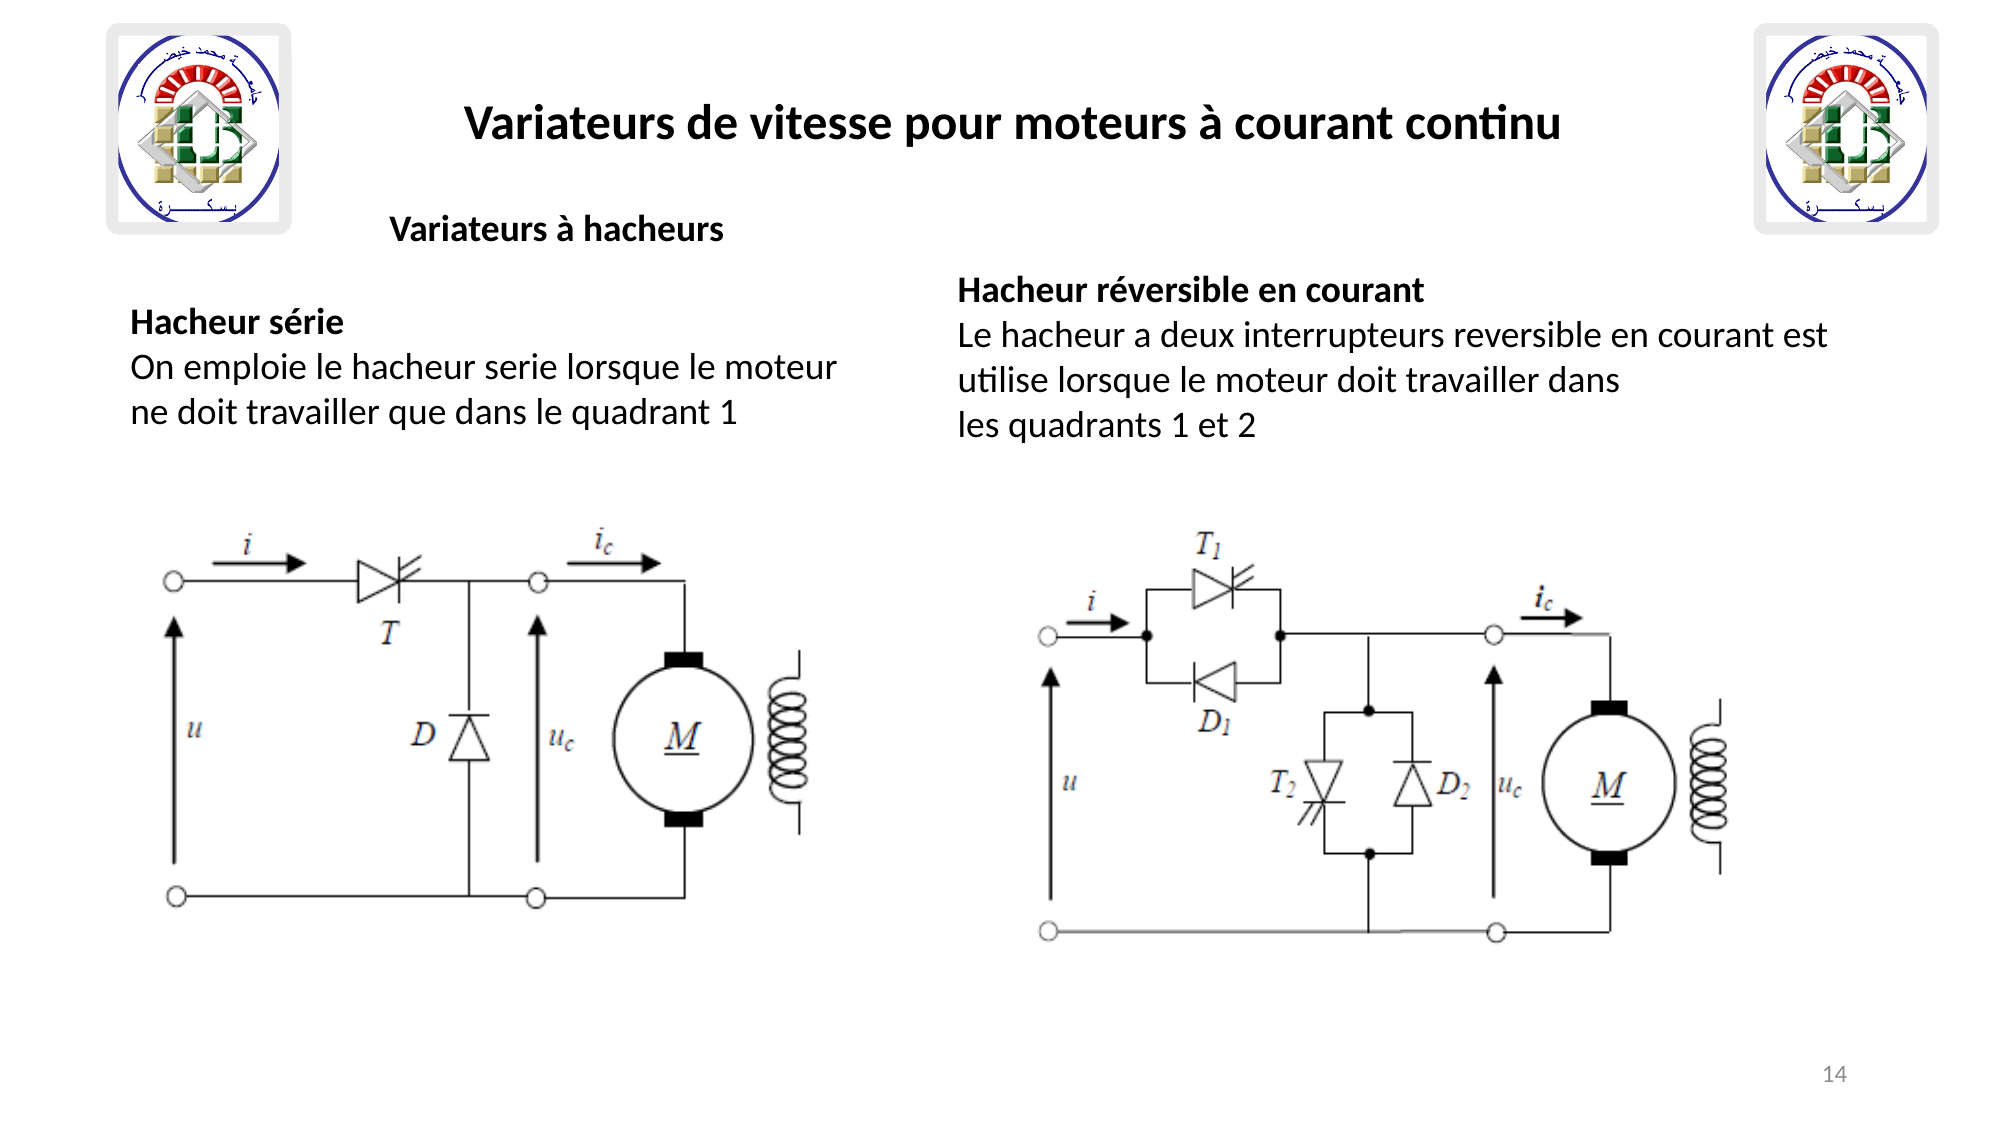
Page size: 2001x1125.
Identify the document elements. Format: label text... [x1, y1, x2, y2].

slide_number 14 [1412, 1042, 1863, 1103]
picture [994, 513, 1749, 963]
text_box Hacheur réversible en courant Le hacheur a deux interrupteurs reversible en courant est utilise lorsque le moteur doit travailler dans les quadrants 1 et 2 [942, 257, 1943, 453]
picture [112, 29, 286, 229]
picture [113, 526, 826, 919]
picture [1759, 29, 1933, 229]
text_box Variateurs à hacheurs [374, 197, 740, 257]
text_box Variateurs de vitesse pour moteurs à courant continu [448, 82, 1578, 157]
text_box Hacheur série On emploie le hacheur serie lorsque le moteur ne doit travailler que dans le quadrant 1 [115, 289, 942, 440]
